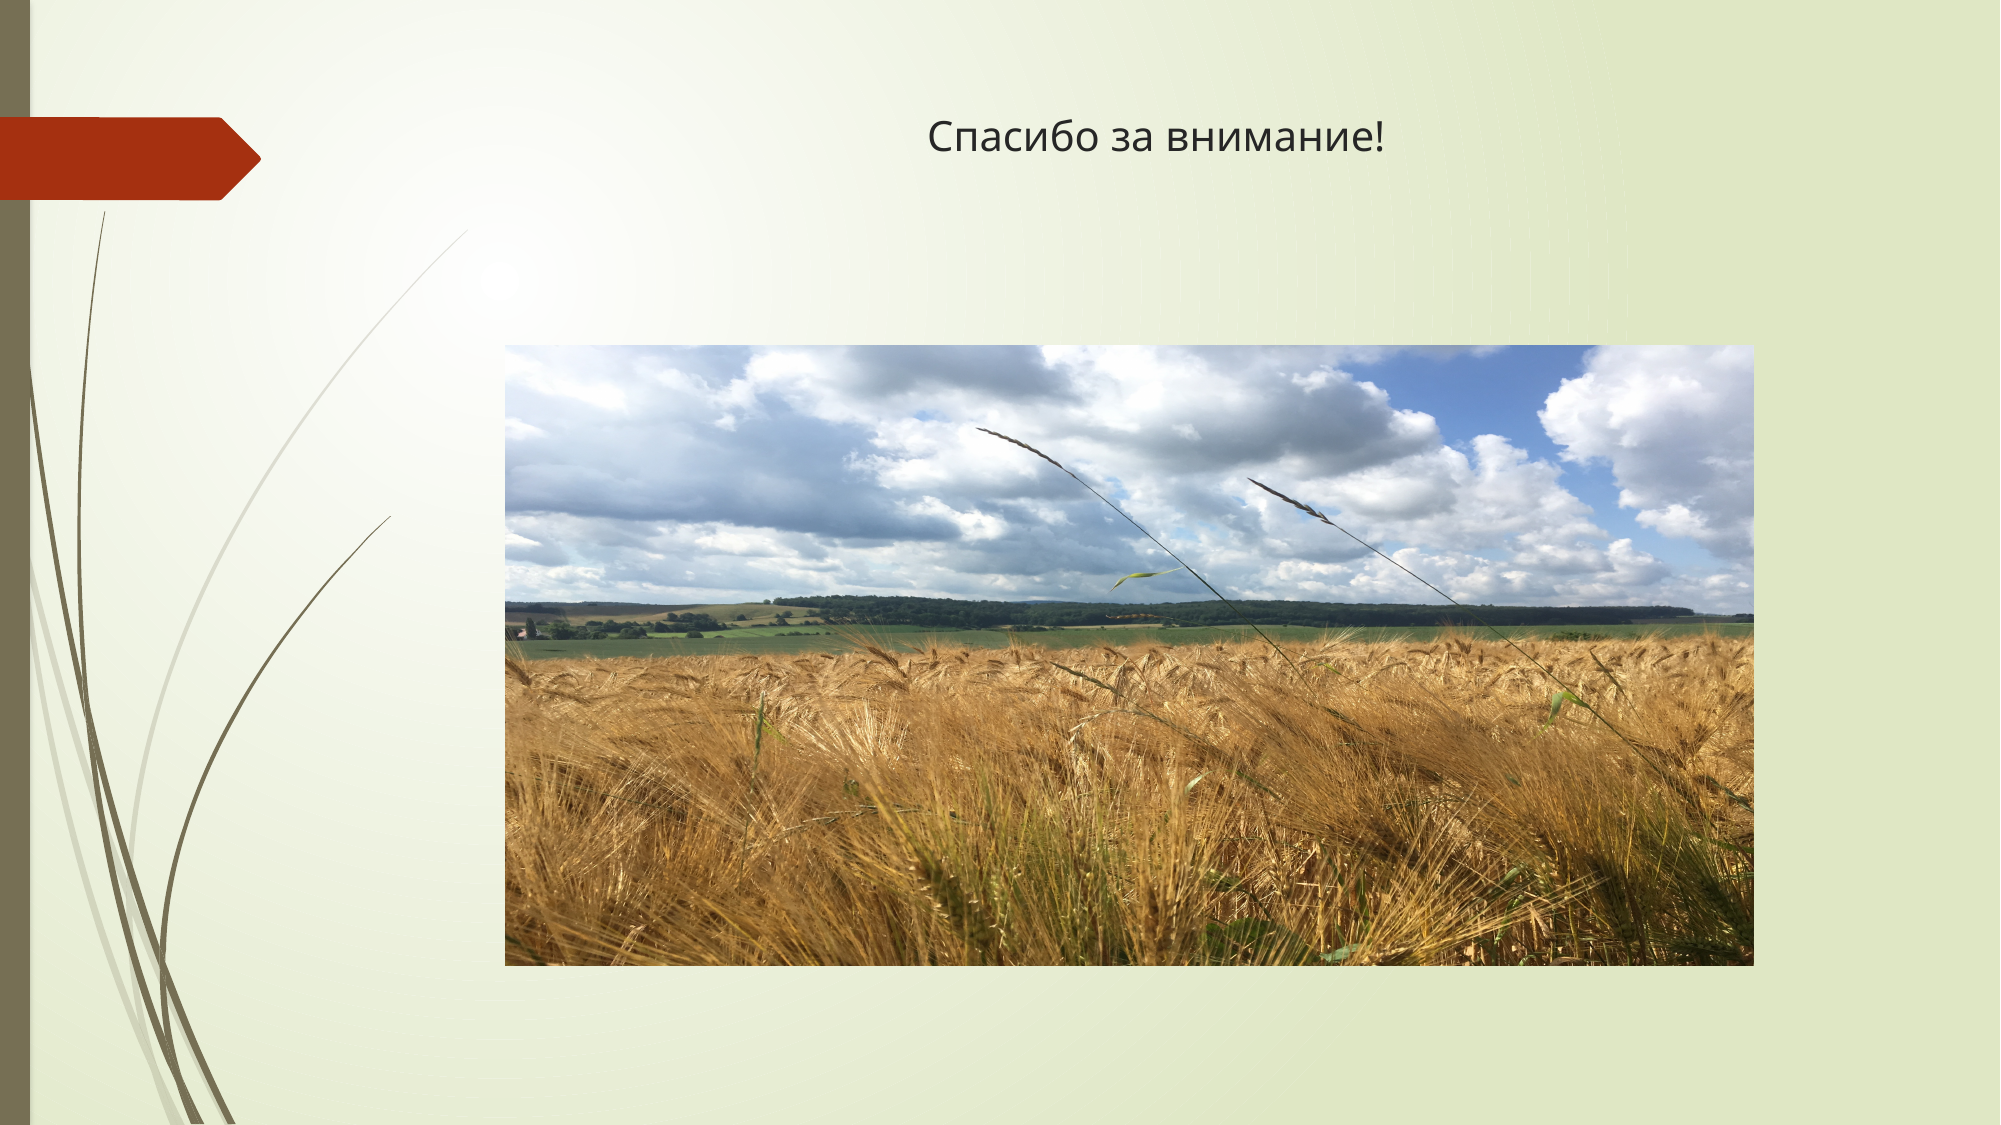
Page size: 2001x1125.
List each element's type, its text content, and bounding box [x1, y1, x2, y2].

title Спасибо за внимание! [425, 102, 1888, 313]
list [505, 345, 1754, 966]
